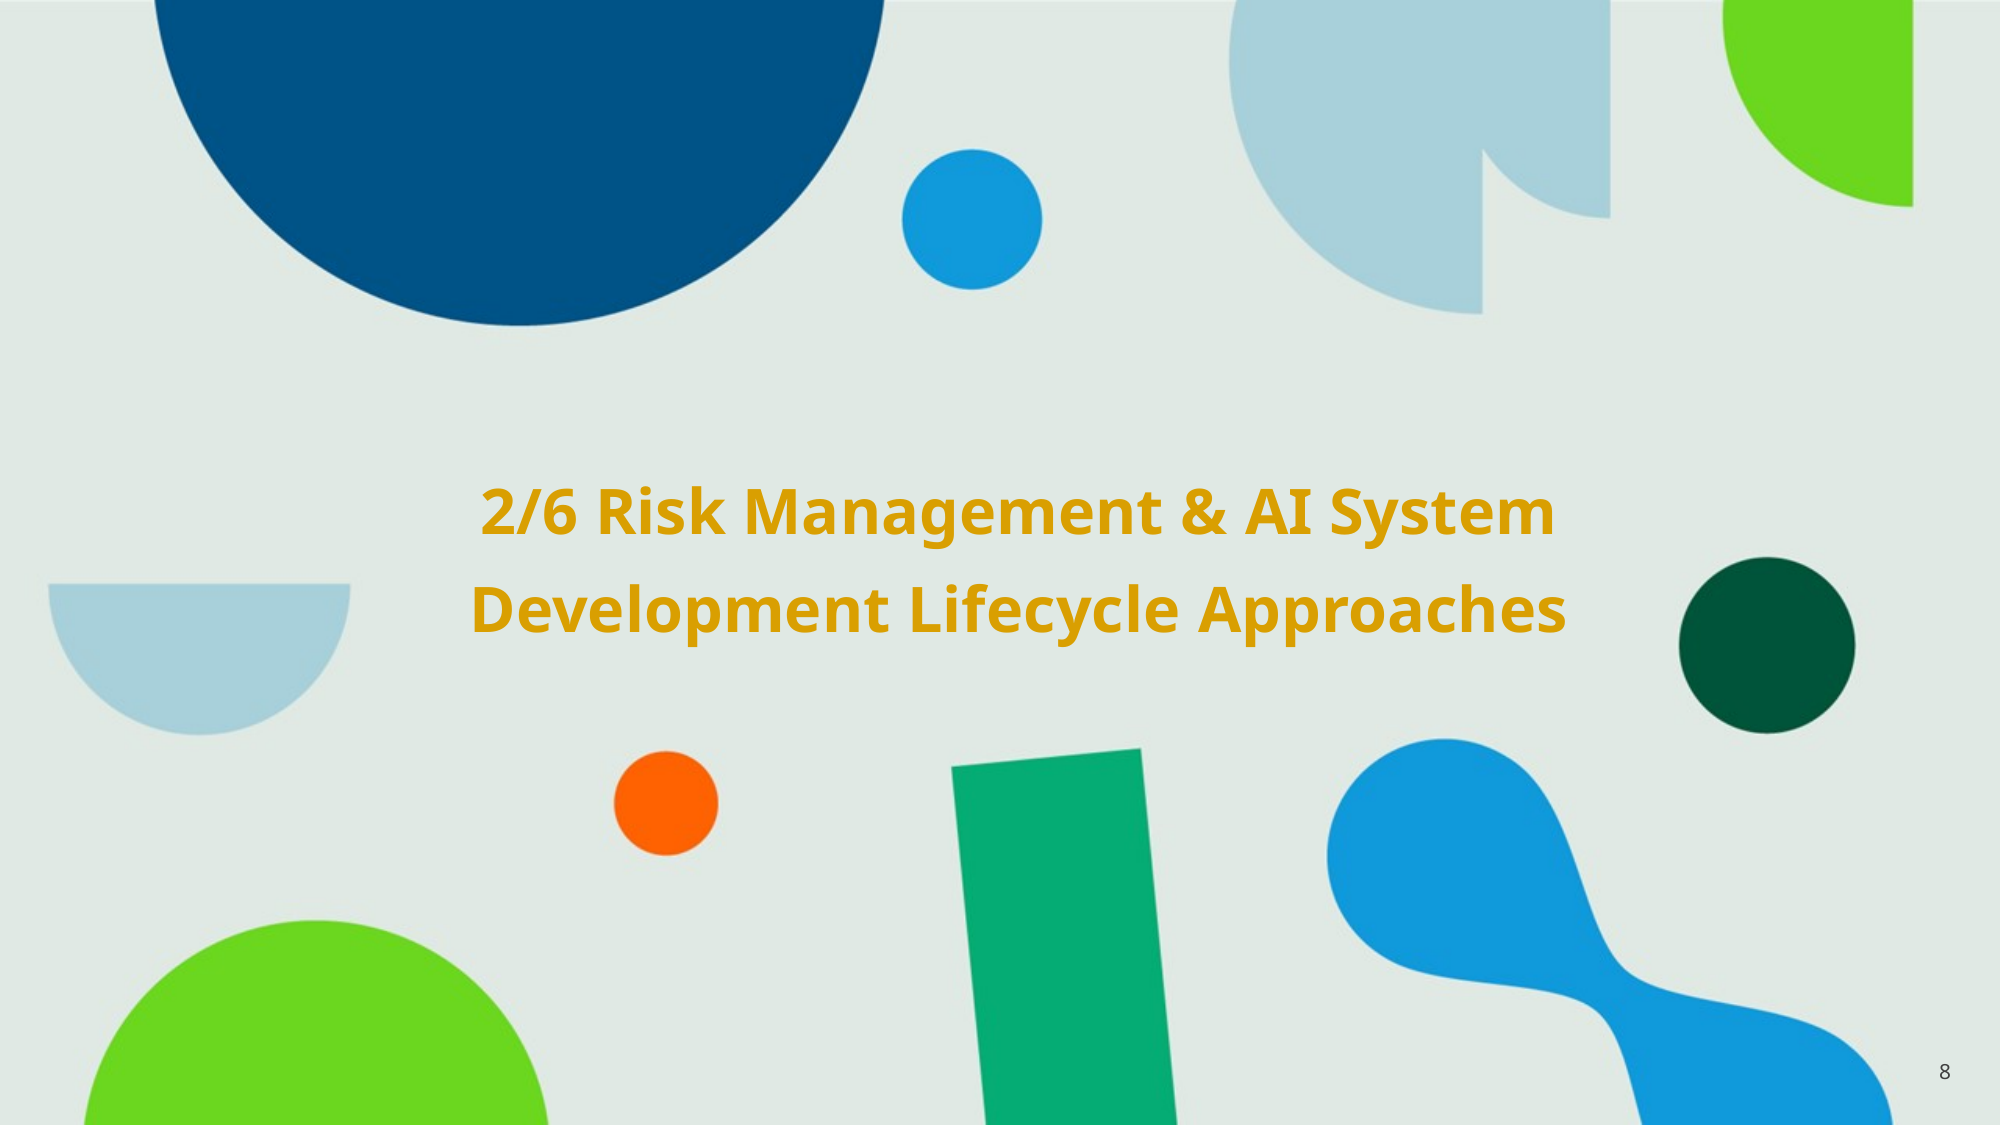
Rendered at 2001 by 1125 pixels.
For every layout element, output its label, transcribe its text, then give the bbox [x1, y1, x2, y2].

list 2/6 Risk Management & AI System Development Lifecycle Approaches [396, 439, 1643, 656]
slide_number 8 [1917, 1051, 1959, 1093]
picture [1479, 753, 1490, 758]
picture [1808, 1032, 1817, 1037]
picture [1554, 856, 1558, 868]
picture [0, 0, 2000, 1125]
picture [1561, 979, 1570, 985]
